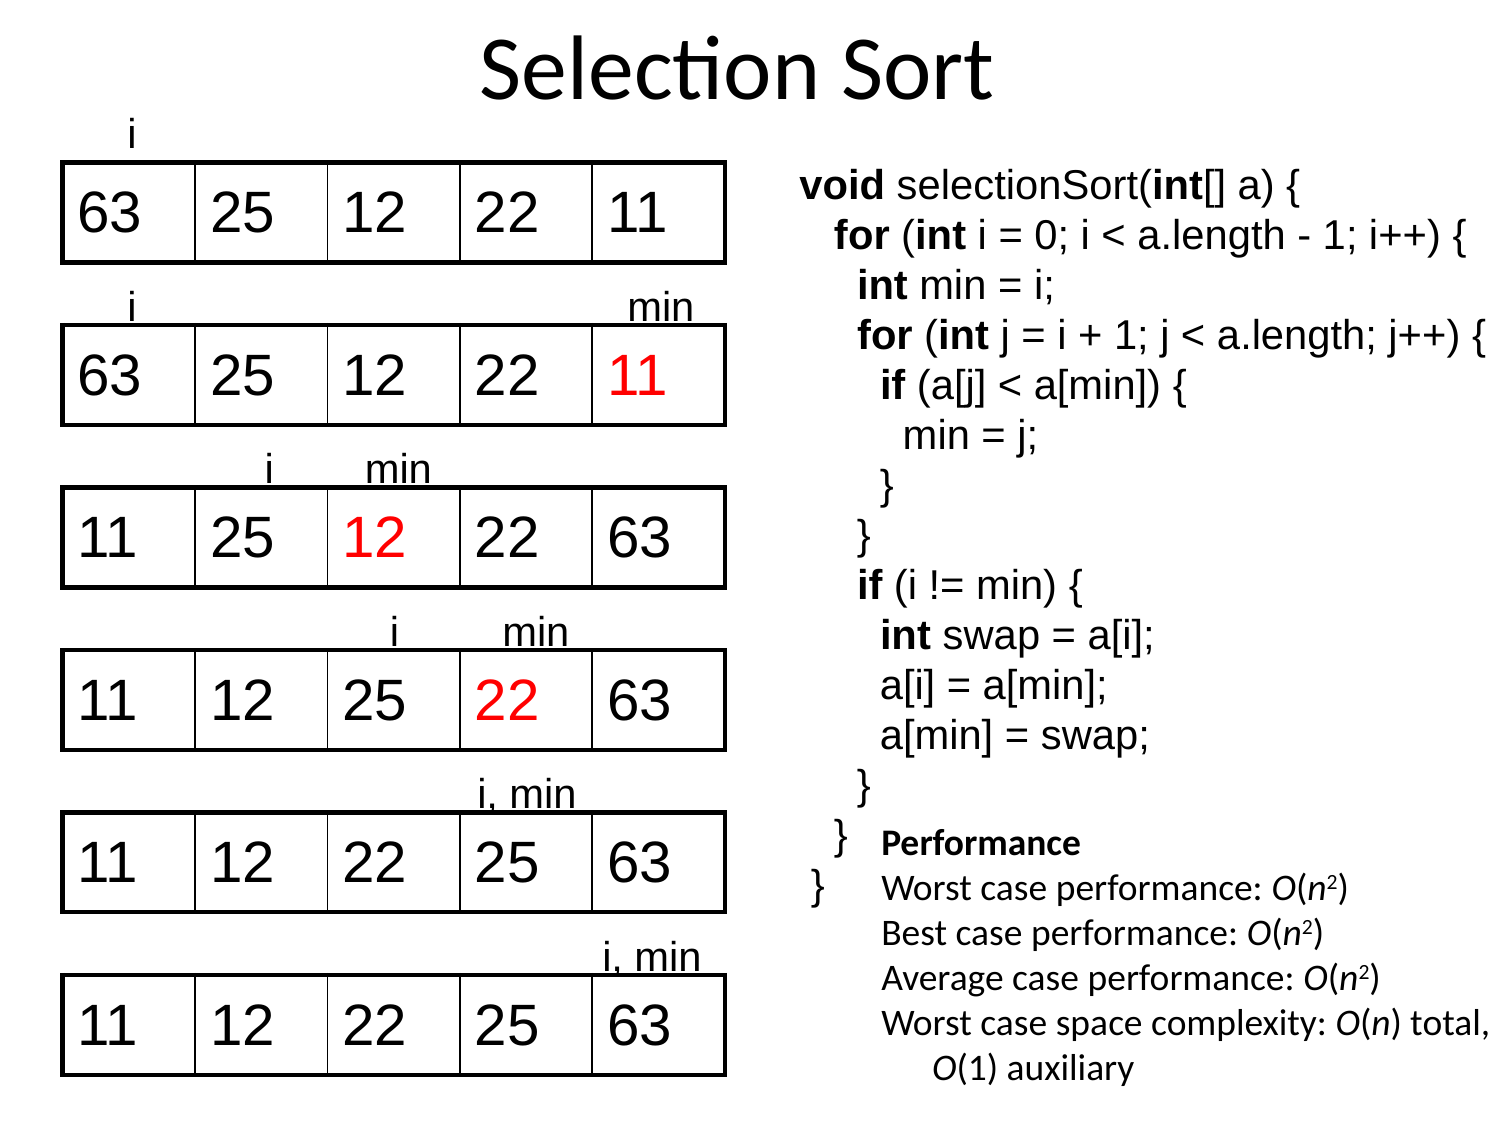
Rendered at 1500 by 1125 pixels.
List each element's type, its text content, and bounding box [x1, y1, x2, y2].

table_header 25 [196, 327, 327, 423]
text_box i, min [462, 759, 663, 825]
table_header 11 [65, 977, 194, 1073]
table_header 63 [593, 815, 723, 910]
text_box void selectionSort(int[] a) { for (int i = 0; i < a.length - 1; i++) { int min = i; for (int j = i + 1; j < a.length; j++) { if (a[j] < a[min]) { min = j; } } if (i != min) { int swap = a[i]; a[i] = a[min]; a[min] = swap; } } } [784, 149, 1500, 915]
table_header 12 [328, 490, 459, 585]
text_box min [487, 597, 625, 663]
table_header 63 [65, 165, 194, 260]
table_header 22 [461, 327, 591, 423]
table_header 22 [461, 490, 591, 585]
table_header 11 [65, 815, 194, 910]
table_header 25 [461, 977, 591, 1073]
text_box min [612, 272, 750, 338]
table_header 12 [328, 165, 459, 260]
table_header 12 [196, 977, 327, 1073]
table_header 22 [328, 977, 459, 1073]
table_header 11 [593, 165, 723, 260]
table_header 11 [65, 652, 194, 748]
table_header 25 [328, 652, 459, 748]
table_header 63 [593, 652, 723, 748]
table_header 25 [461, 815, 591, 910]
table_header 11 [593, 327, 723, 423]
text_box Performance Worst case performance: O(n2) Best case performance: O(n2) Average case performance: O(n2) Worst case space complexity: O(n) total, O(1) auxiliary [866, 811, 1500, 1125]
table_header 11 [65, 490, 194, 585]
table_header 12 [196, 815, 327, 910]
table_header 25 [196, 490, 327, 585]
table_header 12 [328, 327, 459, 423]
text_box i, min [587, 922, 788, 988]
table_header 22 [461, 165, 591, 260]
table_header 25 [196, 165, 327, 260]
text_box i [112, 99, 175, 165]
table_header 22 [328, 815, 459, 910]
text_box i [249, 434, 313, 500]
table_header 22 [461, 652, 591, 748]
text_box i [112, 272, 175, 338]
table_header 63 [593, 988, 723, 1073]
table_header 63 [593, 490, 723, 585]
text_box min [349, 434, 488, 500]
title Selection Sort [62, 0, 1413, 125]
table_header 12 [196, 652, 327, 748]
text_box i [374, 597, 438, 663]
table_header 63 [65, 327, 194, 423]
